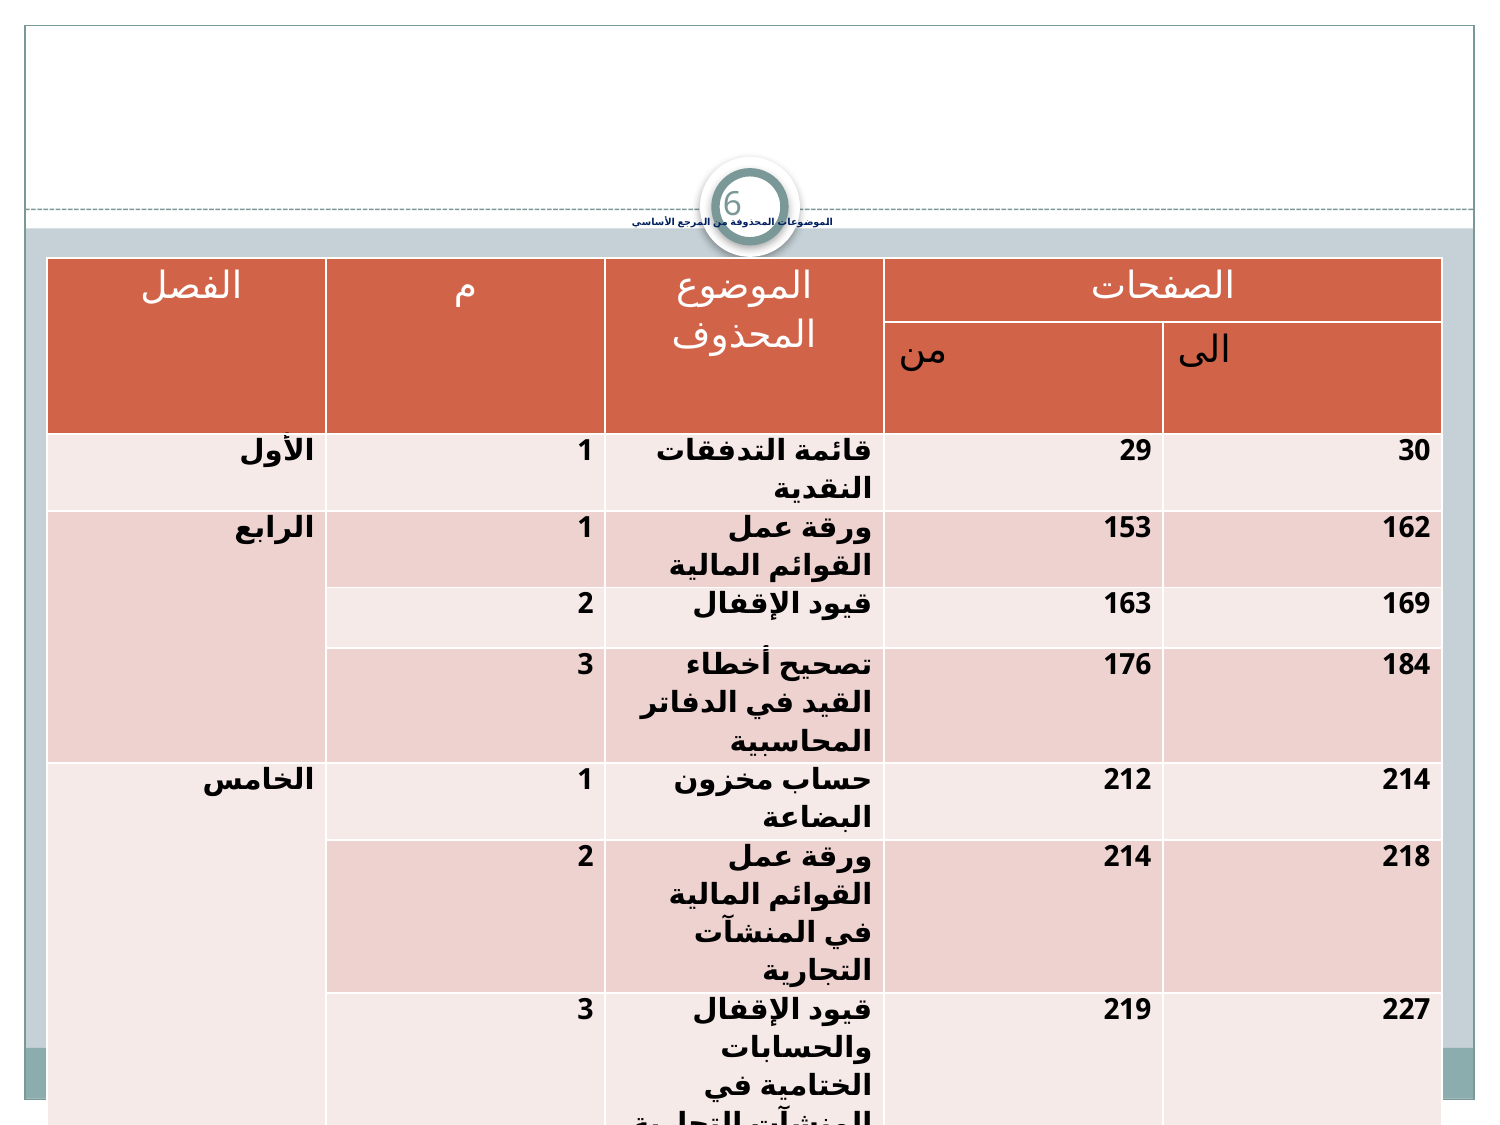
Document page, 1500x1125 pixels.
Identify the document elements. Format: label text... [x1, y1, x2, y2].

table_cell 1 [327, 435, 604, 510]
table_cell 153 [885, 512, 1162, 587]
table_cell الخامس [48, 764, 325, 1125]
table_cell 1 [327, 764, 604, 839]
table_cell 214 [1164, 764, 1441, 839]
table_cell الرابع [48, 512, 325, 762]
table_cell 212 [885, 764, 1162, 839]
table_cell 2 [327, 588, 604, 647]
table_header الصفحات [885, 259, 1441, 321]
table_cell قيود الإقفال والحسابات الختامية في المنشآت التجارية [606, 994, 883, 1125]
title الموضوعات المحذوفة من المرجع الأساسي [58, 70, 1407, 247]
table_cell 1 [327, 512, 604, 587]
table_header الموضوع المحذوف [606, 259, 883, 433]
table_cell 169 [1164, 588, 1441, 647]
table_cell قائمة التدفقات النقدية [606, 435, 883, 510]
table_cell 227 [1164, 994, 1441, 1125]
table_cell ورقة عمل القوائم المالية في المنشآت التجارية [606, 841, 883, 992]
table_cell تصحيح أخطاء القيد في الدفاتر المحاسبية [606, 649, 883, 762]
table_cell 162 [1164, 512, 1441, 587]
table_cell 30 [1164, 435, 1441, 510]
table_cell 218 [1164, 841, 1441, 992]
table_cell 3 [327, 994, 604, 1125]
table_cell 219 [885, 994, 1162, 1125]
table_cell قيود الإقفال [606, 588, 883, 647]
table_cell 214 [885, 841, 1162, 992]
table_cell 2 [327, 841, 604, 992]
table_cell الى [1164, 323, 1441, 433]
table_cell حساب مخزون البضاعة [606, 764, 883, 839]
table_cell الأول [48, 435, 325, 510]
table_cell ورقة عمل القوائم المالية [606, 512, 883, 587]
table_cell 184 [1164, 649, 1441, 762]
table_cell 163 [885, 588, 1162, 647]
table_cell من [885, 323, 1162, 433]
slide_number 6 [715, 168, 791, 241]
table_cell 3 [327, 649, 604, 762]
table_header م [327, 259, 604, 433]
table_cell 176 [885, 649, 1162, 762]
table_cell 29 [885, 435, 1162, 510]
table_header الفصل [48, 259, 325, 433]
